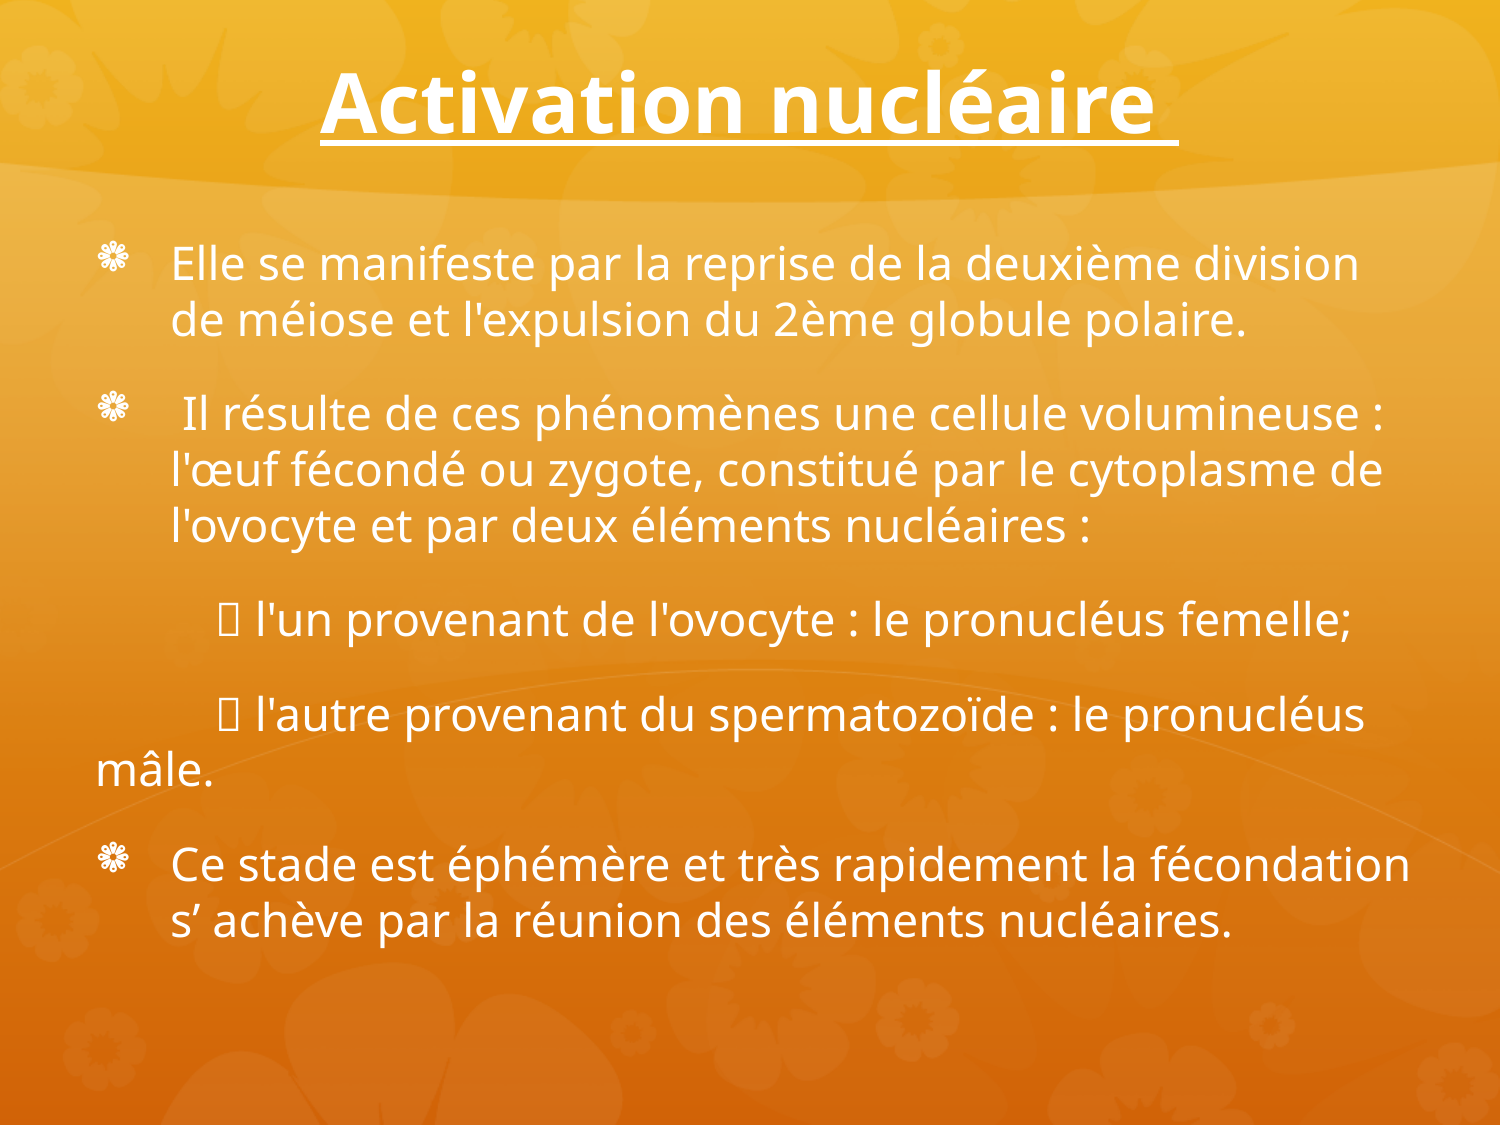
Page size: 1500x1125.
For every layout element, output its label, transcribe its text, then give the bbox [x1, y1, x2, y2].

title Activation nucléaire [127, 14, 1372, 203]
picture [0, 0, 1500, 1125]
list Elle se manifeste par la reprise de la deuxième division de méiose et l'expulsion du 2ème globule polaire. Il résulte de ces phénomènes une cellule volumineuse : l'œuf fécondé ou zygote, constitué par le cytoplasme de l'ovocyte et par deux éléments nucléaires :  l'un provenant de l'ovocyte : le pronucléus femelle;  l'autre provenant du spermatozoïde : le pronucléus mâle. Ce stade est éphémère et très rapidement la fécondation s’ achève par la réunion des éléments nucléaires. [79, 226, 1433, 967]
